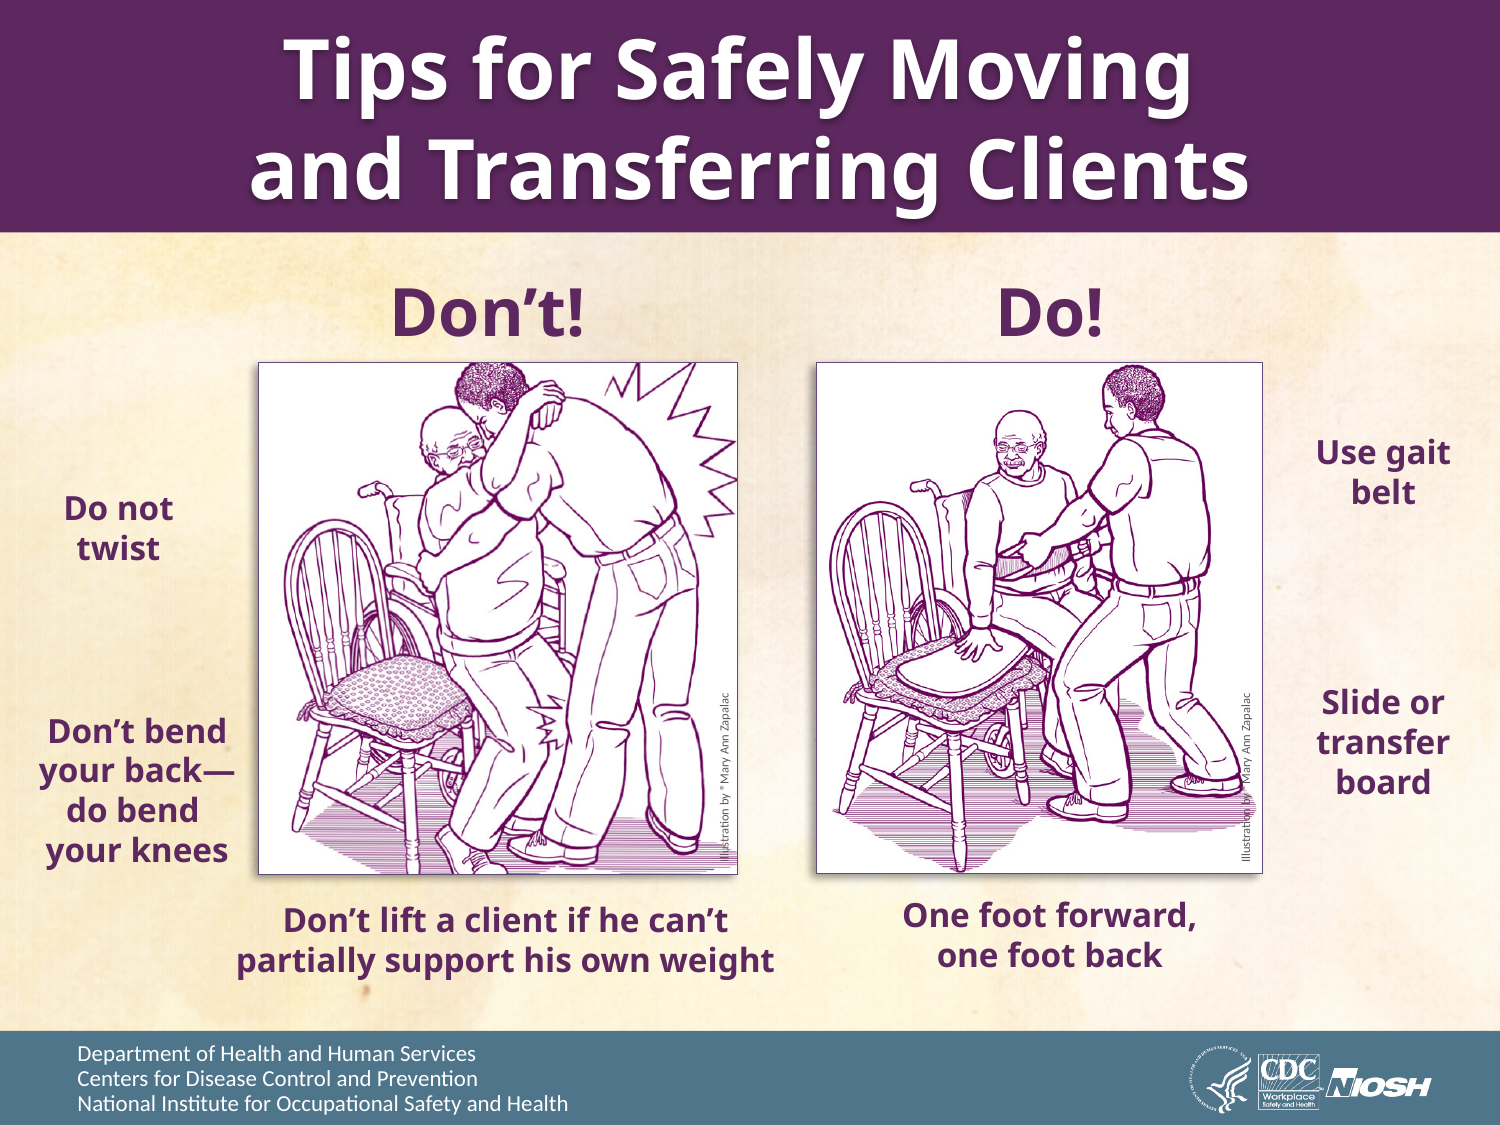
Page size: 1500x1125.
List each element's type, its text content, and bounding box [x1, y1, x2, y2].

title Tips for Safely Moving and Transferring Clients [0, 0, 1500, 233]
picture [0, 233, 1500, 1030]
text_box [258, 362, 738, 875]
text_box One foot forward, one foot back [880, 894, 1220, 975]
text_box Don’t lift a client if he can’t partially support his own weight [235, 899, 776, 980]
list Don’t! [200, 262, 762, 363]
text_box Don’t bend your back—do bend your knees [24, 709, 248, 870]
text_box Use gait belt [1312, 431, 1454, 512]
picture [1182, 1042, 1438, 1117]
text_box Do! [762, 262, 1338, 363]
text_box Slide or transfer board [1285, 681, 1482, 801]
text_box Do not twist [24, 487, 213, 568]
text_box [815, 362, 1263, 874]
